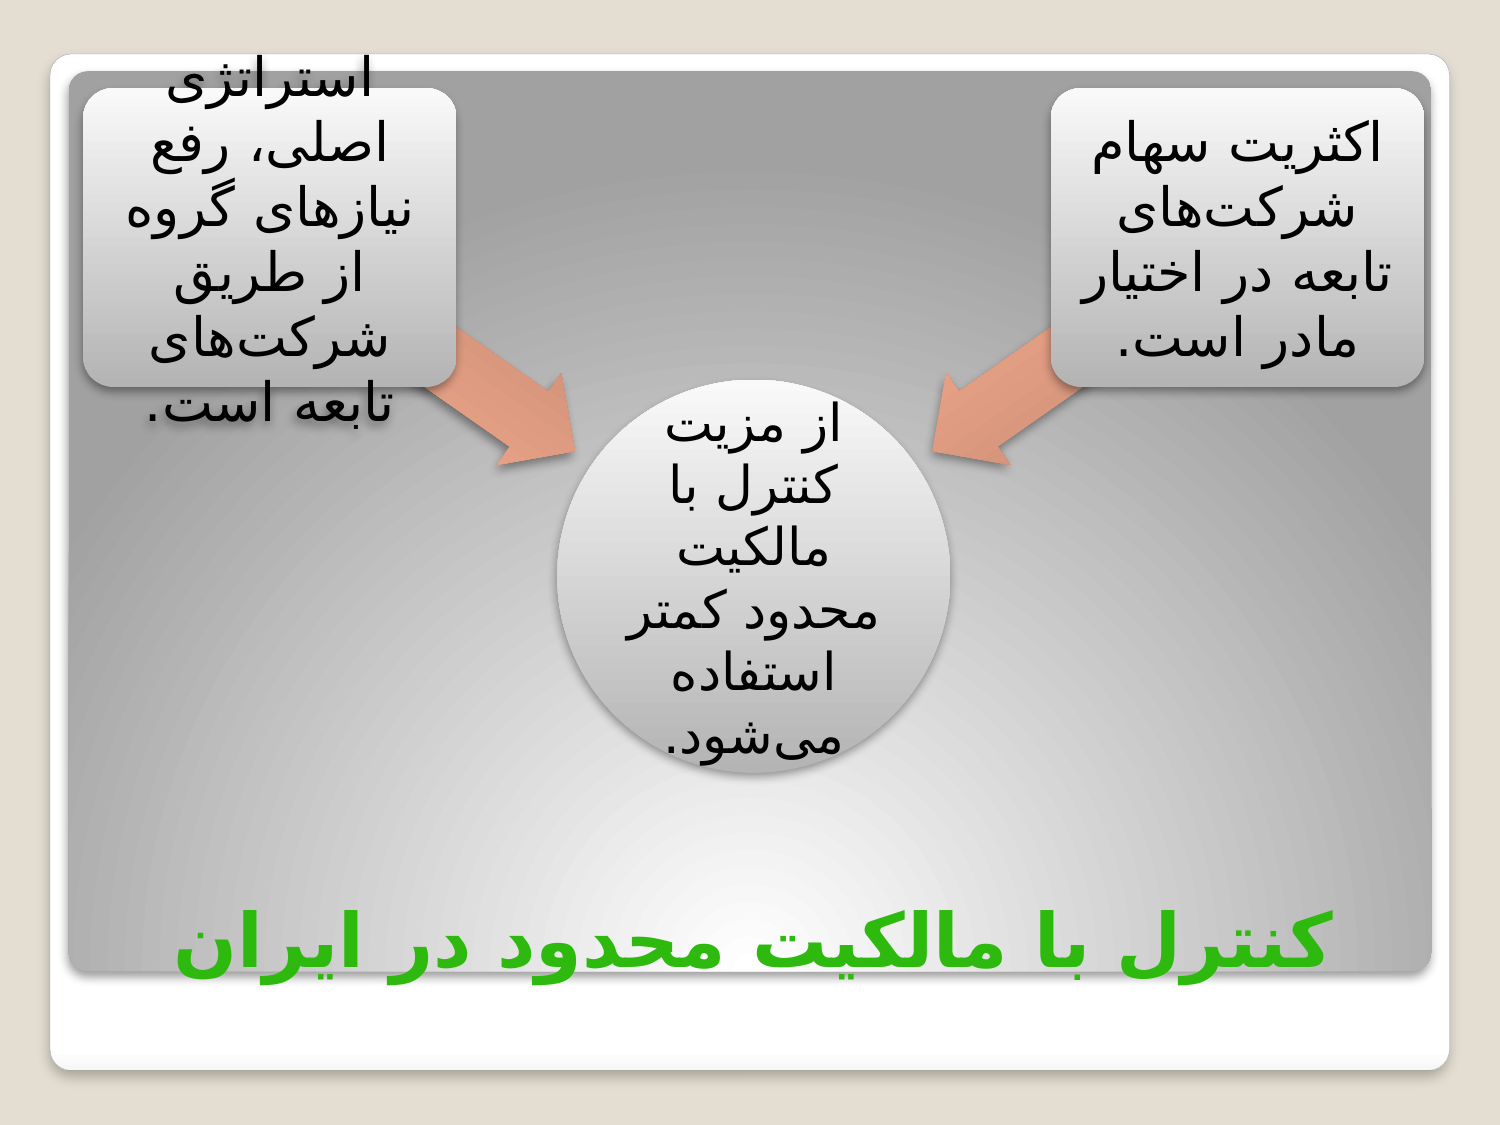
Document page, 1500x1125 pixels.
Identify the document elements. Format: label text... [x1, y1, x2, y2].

text_box اکثریت سهام شرکت‌های تابعه در اختیار مادر است. [1050, 88, 1425, 387]
text_box [932, 332, 1069, 465]
text_box از مزیت کنترل با مالکیت محدود کمتر استفاده می‌شود. [557, 379, 951, 773]
text_box [439, 332, 575, 465]
title کنترل با مالکیت محدود در ایران [82, 817, 1425, 990]
text_box استراتژی اصلی، رفع نیازهای گروه از طریق شرکت‌های تابعه است. [83, 88, 457, 387]
